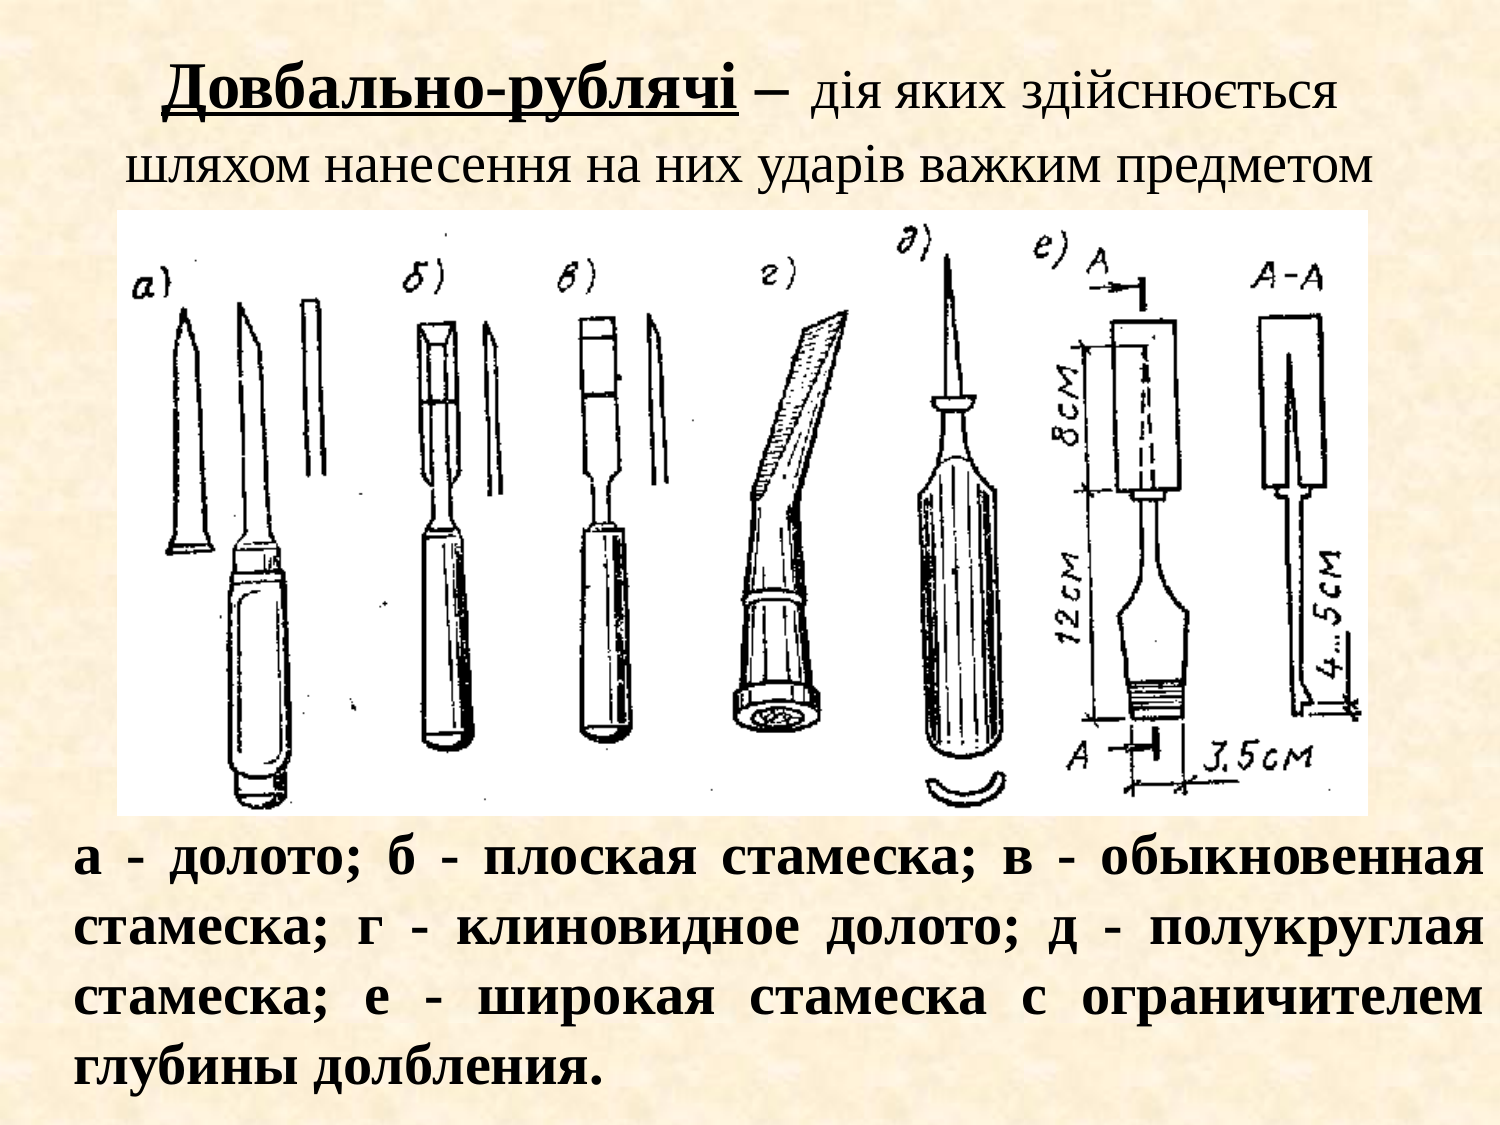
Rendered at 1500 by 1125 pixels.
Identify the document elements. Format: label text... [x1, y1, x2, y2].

text_box а - долото; б - плоская стамеска; в - обыкновенная стамеска; г - клиновидное долото; д - полукруглая стамеска; е - широкая стамеска с ограничителем глубины долбления. [58, 808, 1500, 1104]
picture [0, 0, 1500, 1125]
title Довбально-рублячі – дія яких здійснюється шляхом нанесення на них ударів важким предметом [75, 0, 1425, 211]
